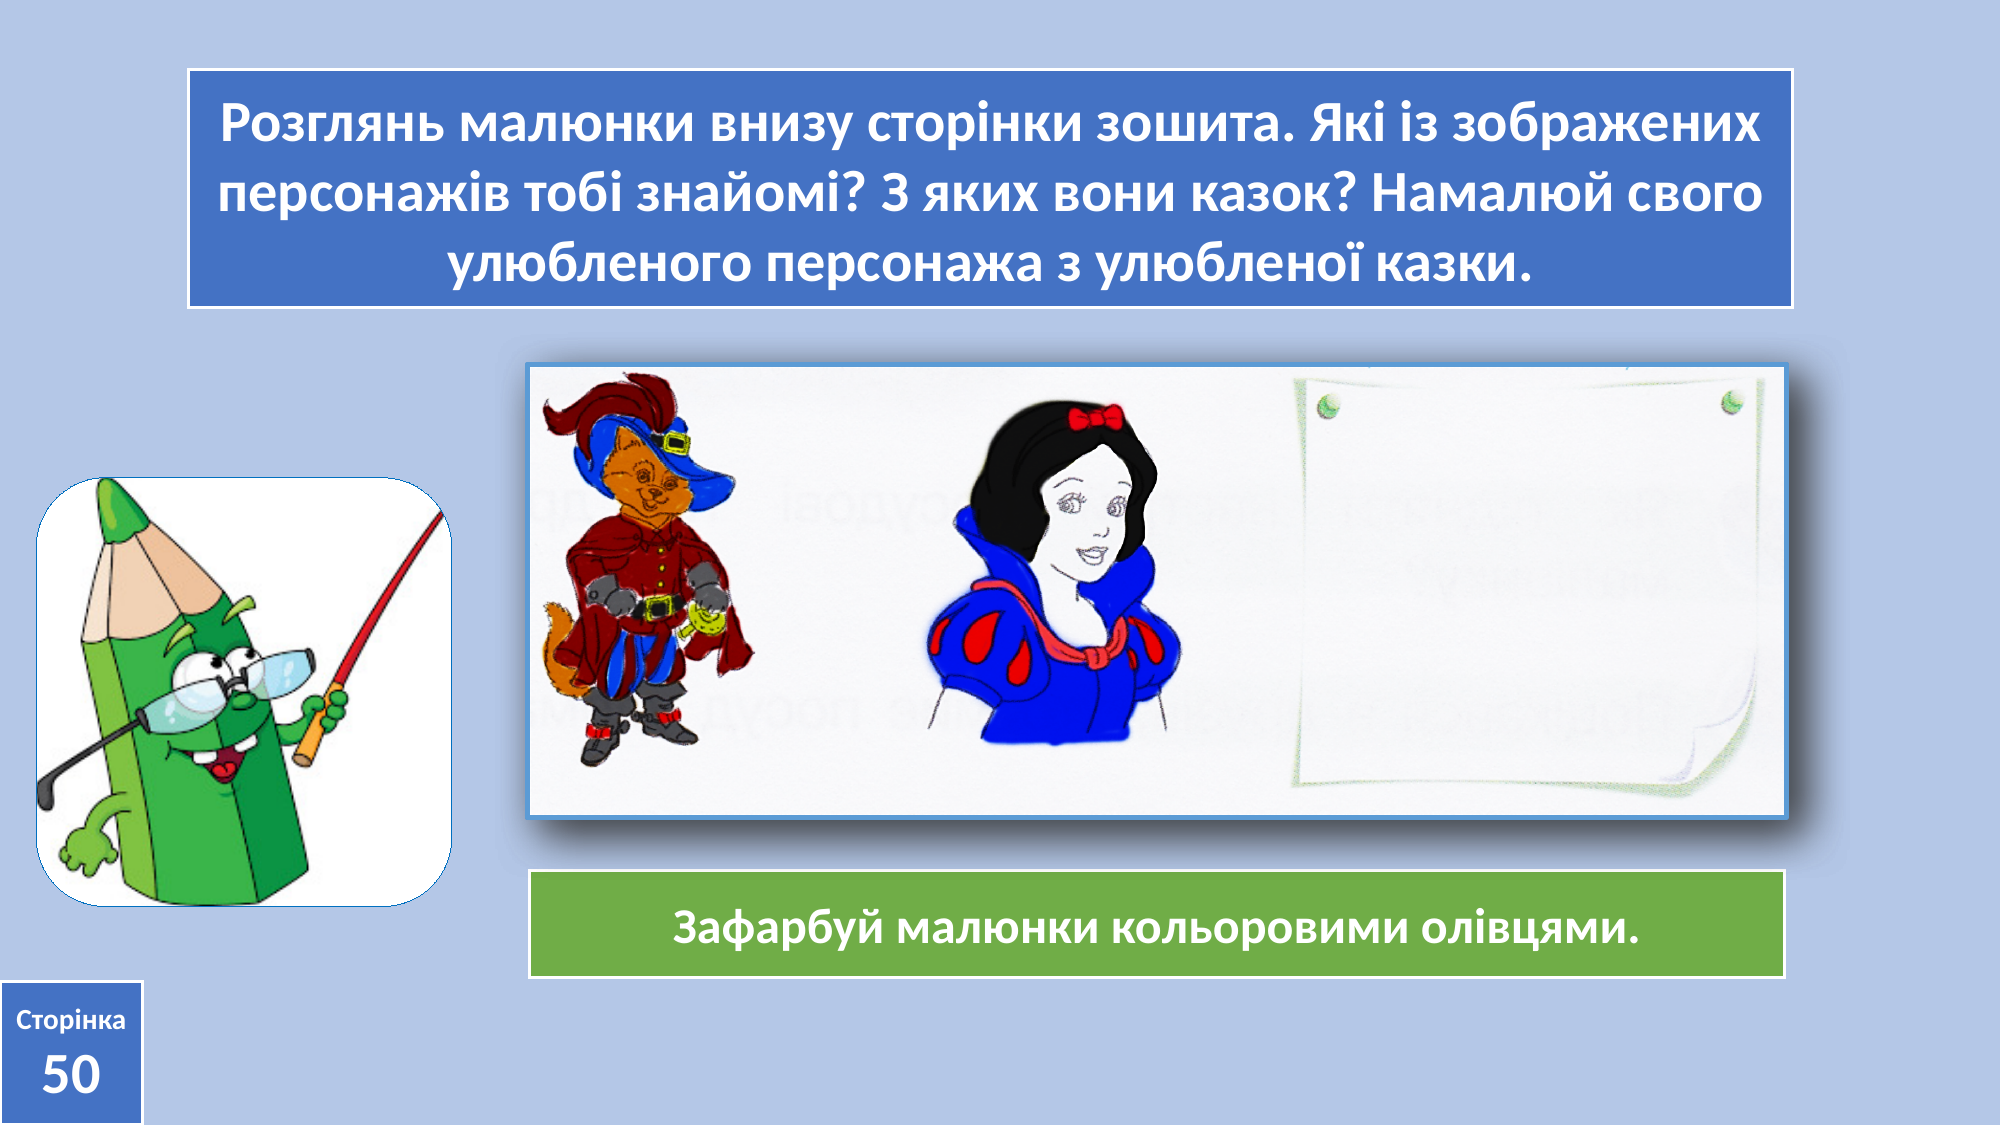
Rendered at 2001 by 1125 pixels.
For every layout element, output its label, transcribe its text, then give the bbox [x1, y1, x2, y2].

text_box Зафарбуй малюнки кольоровими олівцями. [528, 869, 1786, 979]
text_box Сторінка 50 [0, 980, 144, 1125]
picture [529, 366, 1785, 816]
picture [36, 477, 452, 907]
text_box Розглянь малюнки внизу сторінки зошита. Які із зображених персонажів тобі знайомі? З яких вони казок? Намалюй свого улюбленого персонажа з улюбленої казки. [187, 68, 1794, 309]
